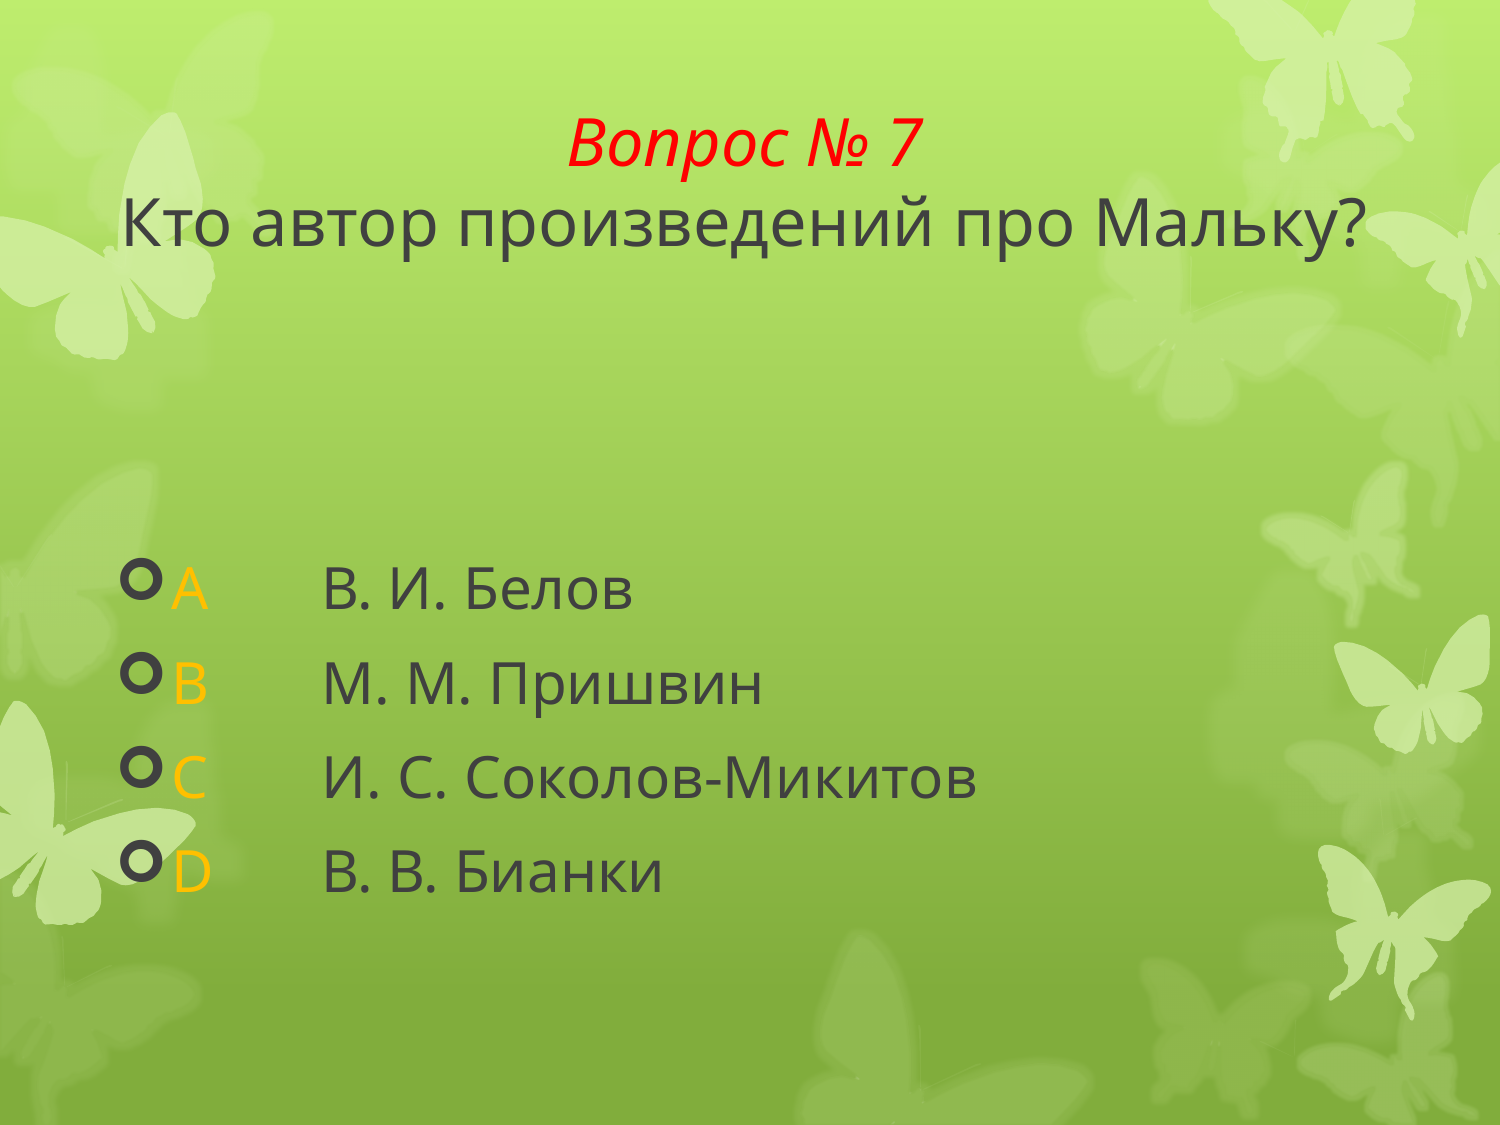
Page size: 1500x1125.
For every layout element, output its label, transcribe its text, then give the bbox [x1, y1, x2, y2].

title Вопрос № 7 Кто автор произведений про Мальку? [64, 45, 1425, 315]
list A В. И. Белов B М. М. Пришвин C И. С. Соколов-Микитов D В. В. Бианки [100, 468, 1451, 988]
